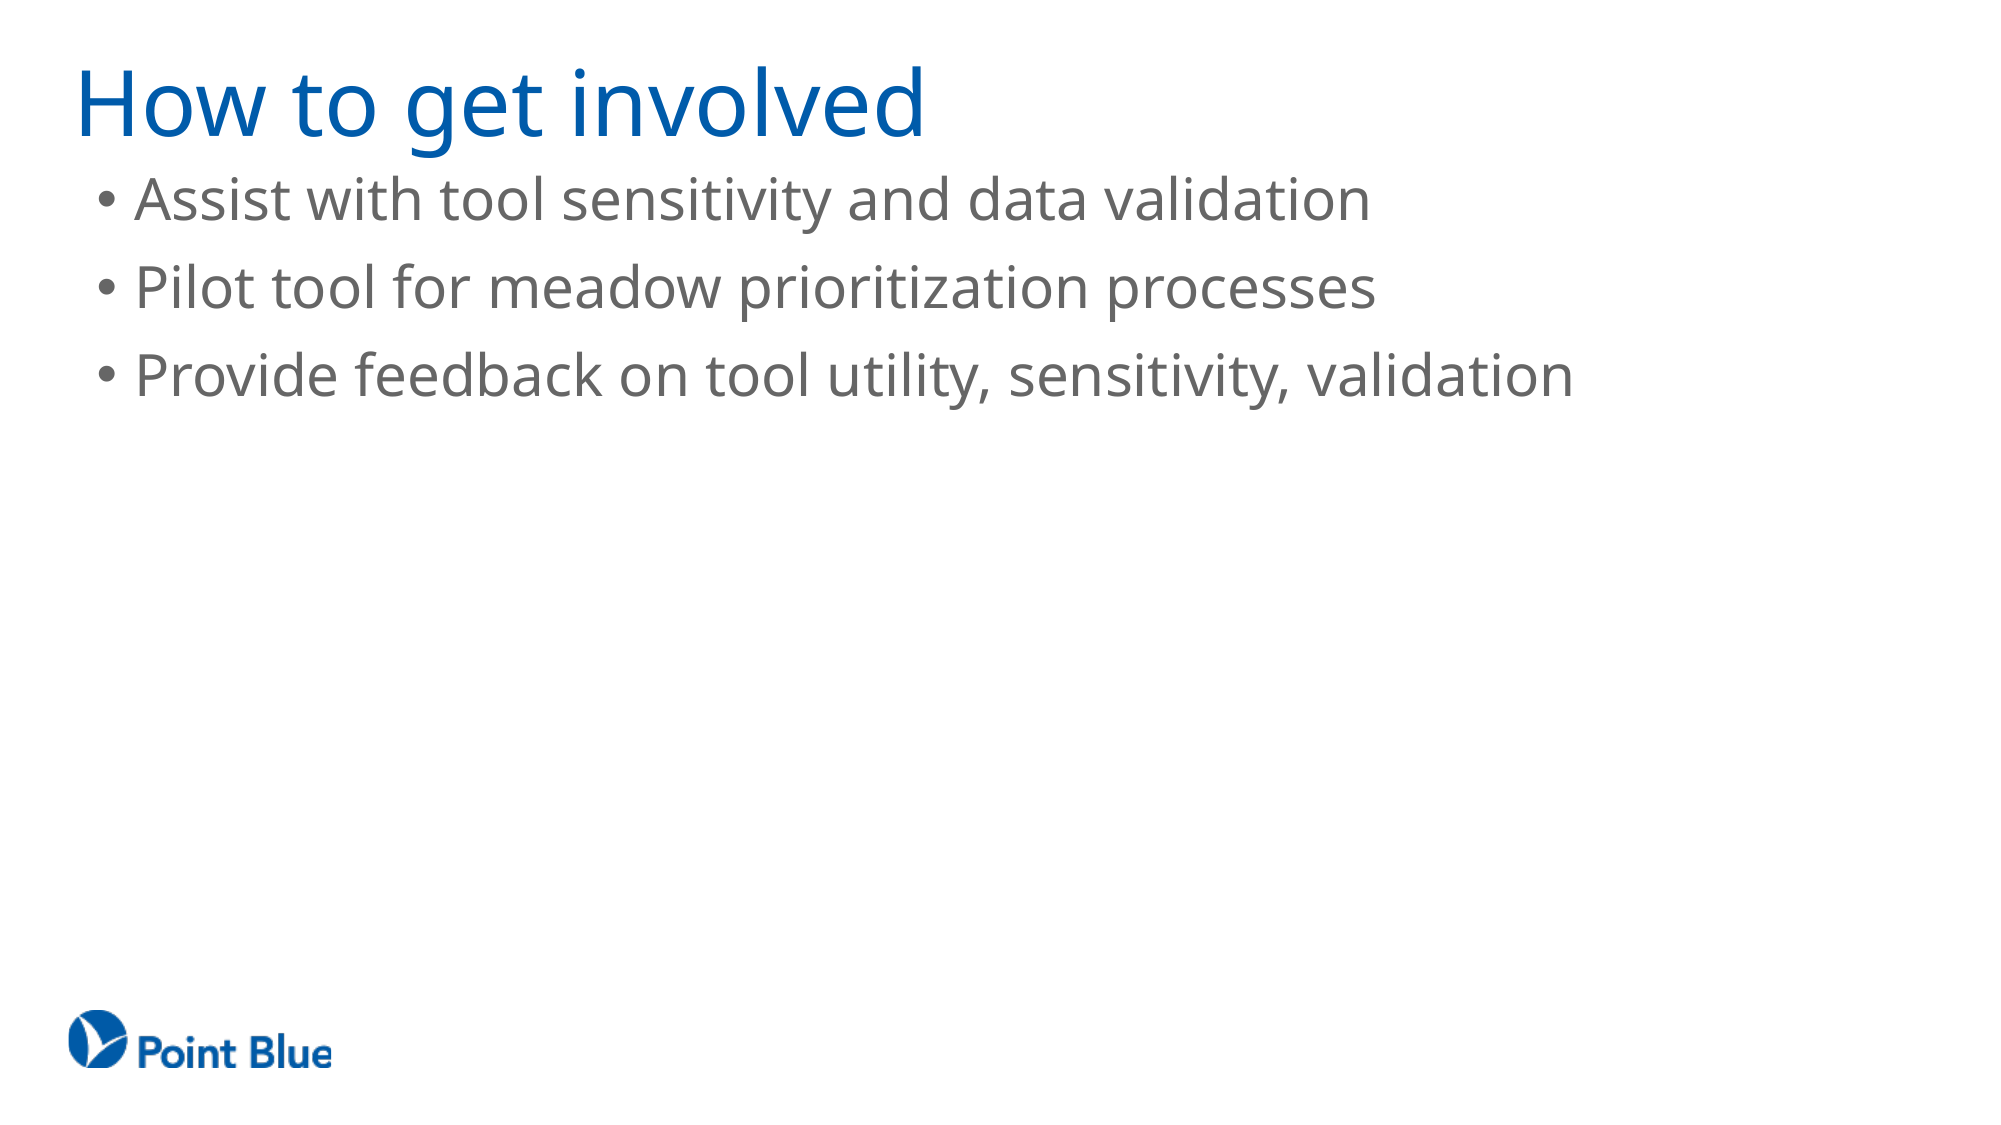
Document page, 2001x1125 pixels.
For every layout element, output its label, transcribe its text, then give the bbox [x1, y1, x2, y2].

list Assist with tool sensitivity and data validation Pilot tool for meadow prioritization processes Provide feedback on tool utility, sensitivity, validation [96, 170, 1824, 792]
title How to get involved [73, 65, 1874, 170]
